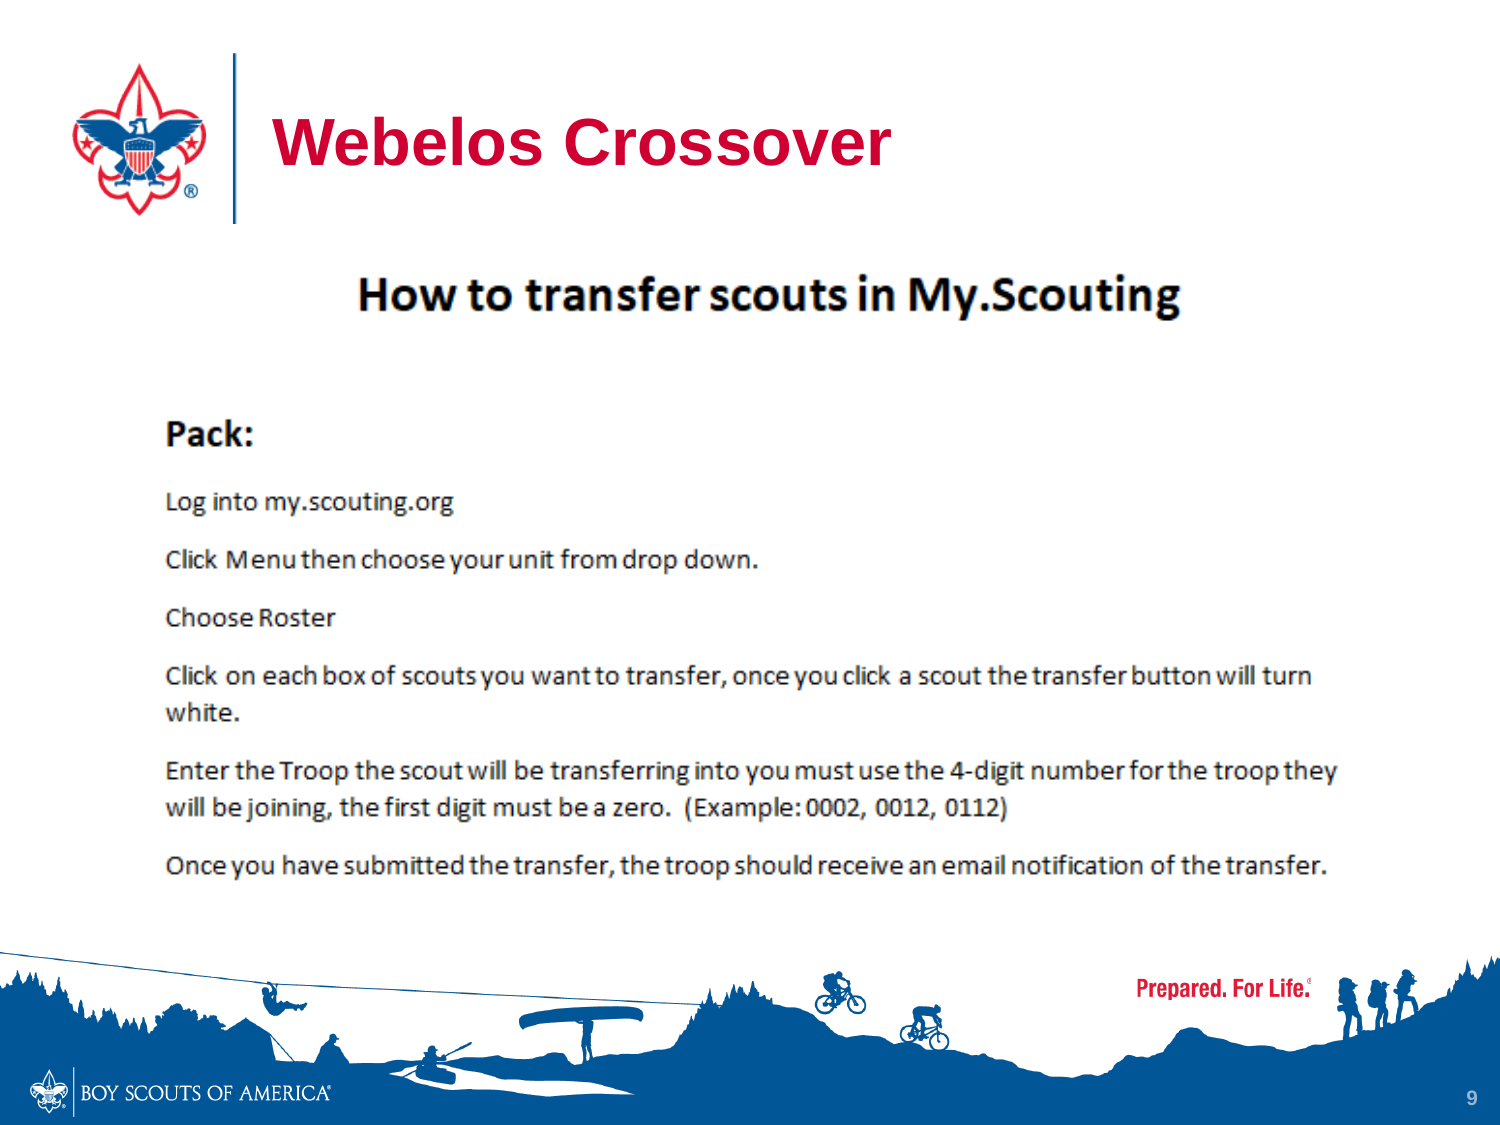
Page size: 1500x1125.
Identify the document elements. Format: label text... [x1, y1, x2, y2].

picture [0, 952, 1500, 1125]
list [129, 232, 1371, 896]
title Webelos Crossover [257, 45, 1413, 233]
slide_number 9 [1425, 1067, 1493, 1125]
picture [72, 53, 237, 224]
